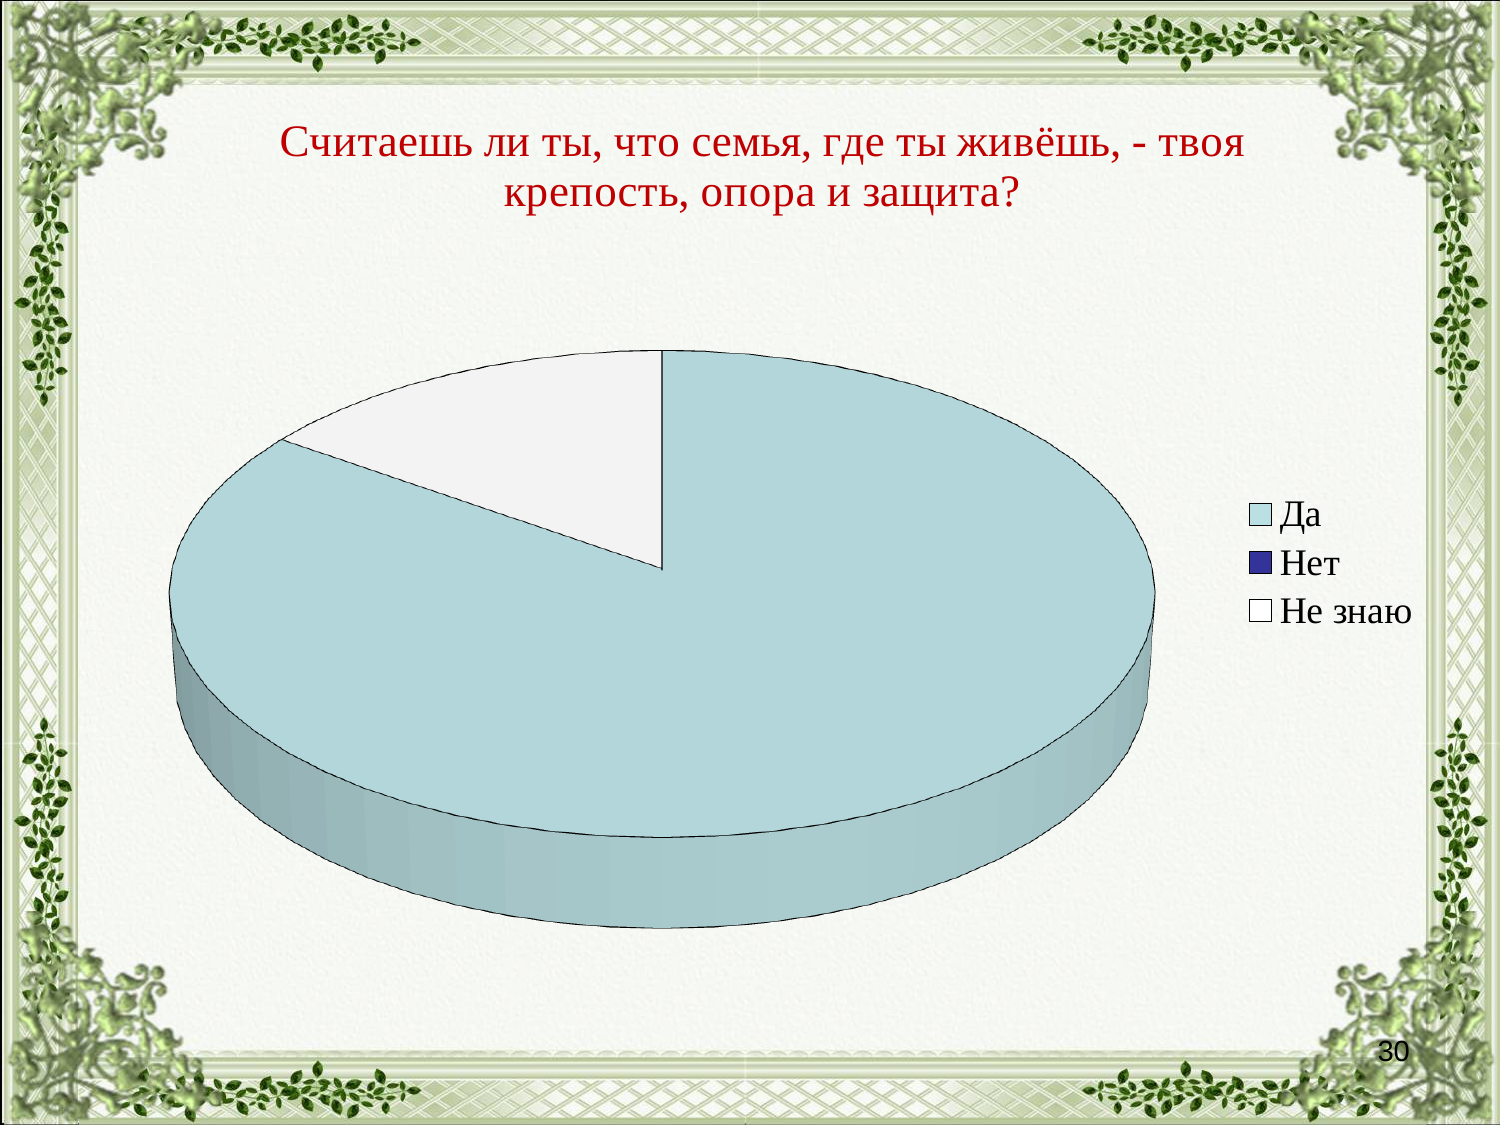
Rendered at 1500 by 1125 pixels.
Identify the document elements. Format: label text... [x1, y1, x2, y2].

slide_number 30 [1074, 1058, 1426, 1103]
picture [0, 0, 1500, 1125]
chart [87, 74, 1438, 1051]
